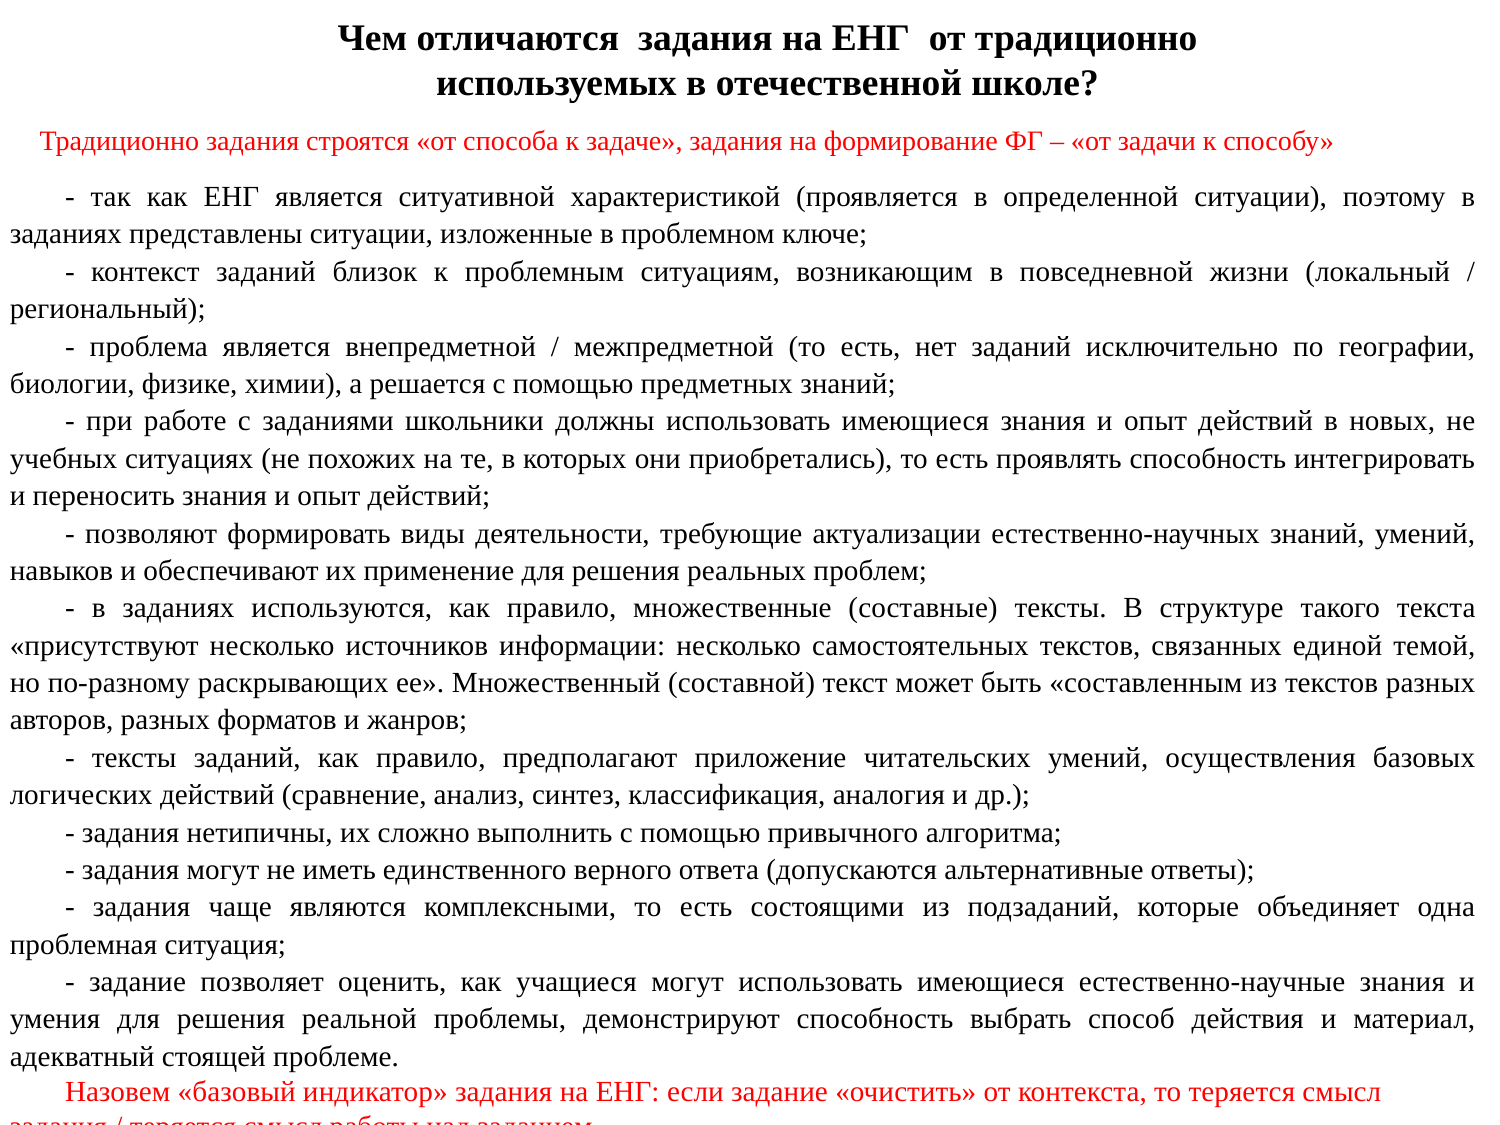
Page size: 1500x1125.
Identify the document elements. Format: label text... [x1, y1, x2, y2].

text_box Традиционно задания строятся «от способа к задаче», задания на формирование ФГ – «от задачи к способу» [24, 115, 1492, 164]
text_box - так как ЕНГ является ситуативной характеристикой (проявляется в определенной ситуации), поэтому в заданиях представлены ситуации, изложенные в проблемном ключе; - контекст заданий близок к проблемным ситуациям, возникающим в повседневной жизни (локальный / региональный); - проблема является внепредметной / межпредметной (то есть, нет заданий исключительно по географии, биологии, физике, химии), а решается с помощью предметных знаний; - при работе с заданиями школьники должны использовать имеющиеся знания и опыт действий в новых, не учебных ситуациях (не похожих на те, в которых они приобретались), то есть проявлять способность интегрировать и переносить знания и опыт действий; - позволяют формировать виды деятельности, требующие актуализации естественно-научных знаний, умений, навыков и обеспечивают их применение для решения реальных проблем; - в заданиях используются, как правило, множественные (составные) тексты. В структуре такого текста «присутствуют несколько источников информации: несколько самостоятельных текстов, связанных единой темой, но по-разному раскрывающих ее». Множественный (составной) текст может быть «составленным из текстов разных авторов, разных форматов и жанров; - тексты заданий, как правило, предполагают приложение читательских умений, осуществления базовых логических действий (сравнение, анализ, синтез, классификация, аналогия и др.); - задания нетипичны, их сложно выполнить с помощью привычного алгоритма; - задания могут не иметь единственного верного ответа (допускаются альтернативные ответы); - задания чаще являются комплексными, то есть состоящими из подзаданий, которые объединяет одна проблемная ситуация; - задание позволяет оценить, как учащиеся могут использовать имеющиеся естественно-научные знания и умения для решения реальной проблемы, демонстрируют способность выбрать способ действия и материал, адекватный стоящей проблеме. Назовем «базовый индикатор» задания на ЕНГ: если задание «очистить» от контекста, то теряется смысл задания / теряется смысл работы над заданием [0, 167, 1492, 1125]
text_box Чем отличаются задания на ЕНГ от традиционно используемых в отечественной школе? [253, 5, 1282, 111]
